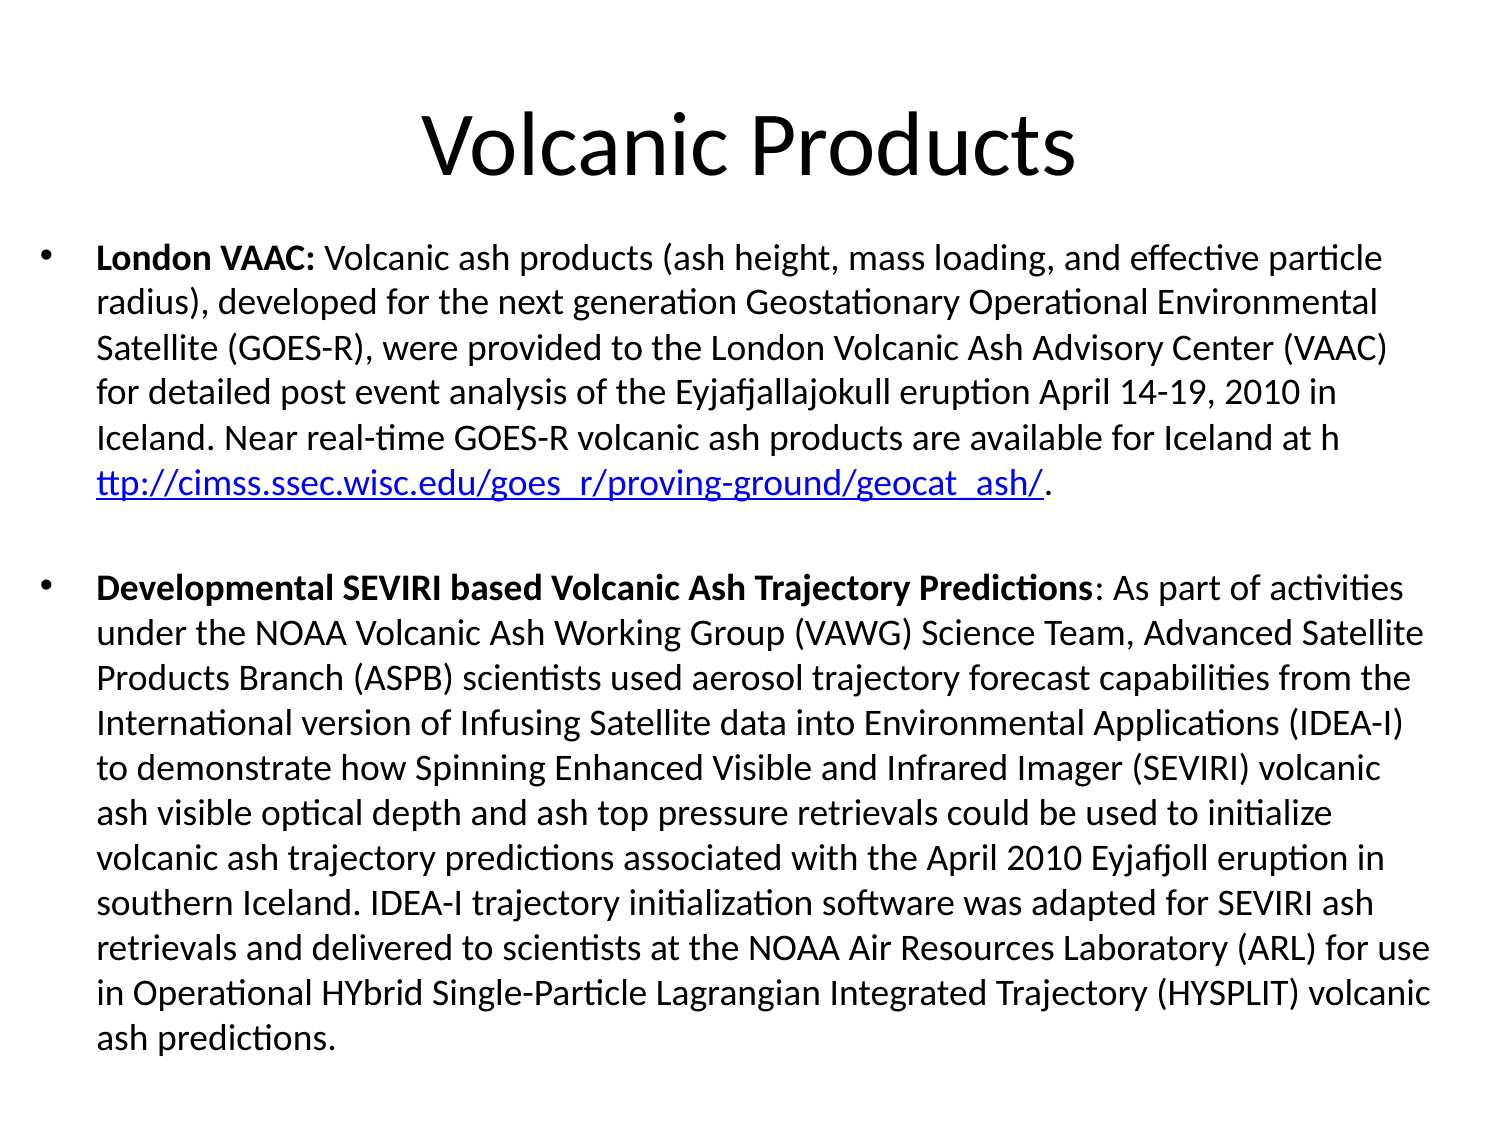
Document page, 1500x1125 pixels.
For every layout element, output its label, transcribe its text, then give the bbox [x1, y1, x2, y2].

list London VAAC: Volcanic ash products (ash height, mass loading, and effective particle radius), developed for the next generation Geostationary Operational Environmental Satellite (GOES-R), were provided to the London Volcanic Ash Advisory Center (VAAC) for detailed post event analysis of the Eyjafjallajokull eruption April 14-19, 2010 in Iceland. Near real-time GOES-R volcanic ash products are available for Iceland at http://cimss.ssec.wisc.edu/goes_r/proving-ground/geocat_ash/. Developmental SEVIRI based Volcanic Ash Trajectory Predictions: As part of activities under the NOAA Volcanic Ash Working Group (VAWG) Science Team, Advanced Satellite Products Branch (ASPB) scientists used aerosol trajectory forecast capabilities from the International version of Infusing Satellite data into Environmental Applications (IDEA-I) to demonstrate how Spinning Enhanced Visible and Infrared Imager (SEVIRI) volcanic ash visible optical depth and ash top pressure retrievals could be used to initialize volcanic ash trajectory predictions associated with the April 2010 Eyjafjoll eruption in southern Iceland. IDEA-I trajectory initialization software was adapted for SEVIRI ash retrievals and delivered to scientists at the NOAA Air Resources Laboratory (ARL) for use in Operational HYbrid Single-Particle Lagrangian Integrated Trajectory (HYSPLIT) volcanic ash predictions. [24, 224, 1450, 968]
title Volcanic Products [75, 45, 1425, 224]
